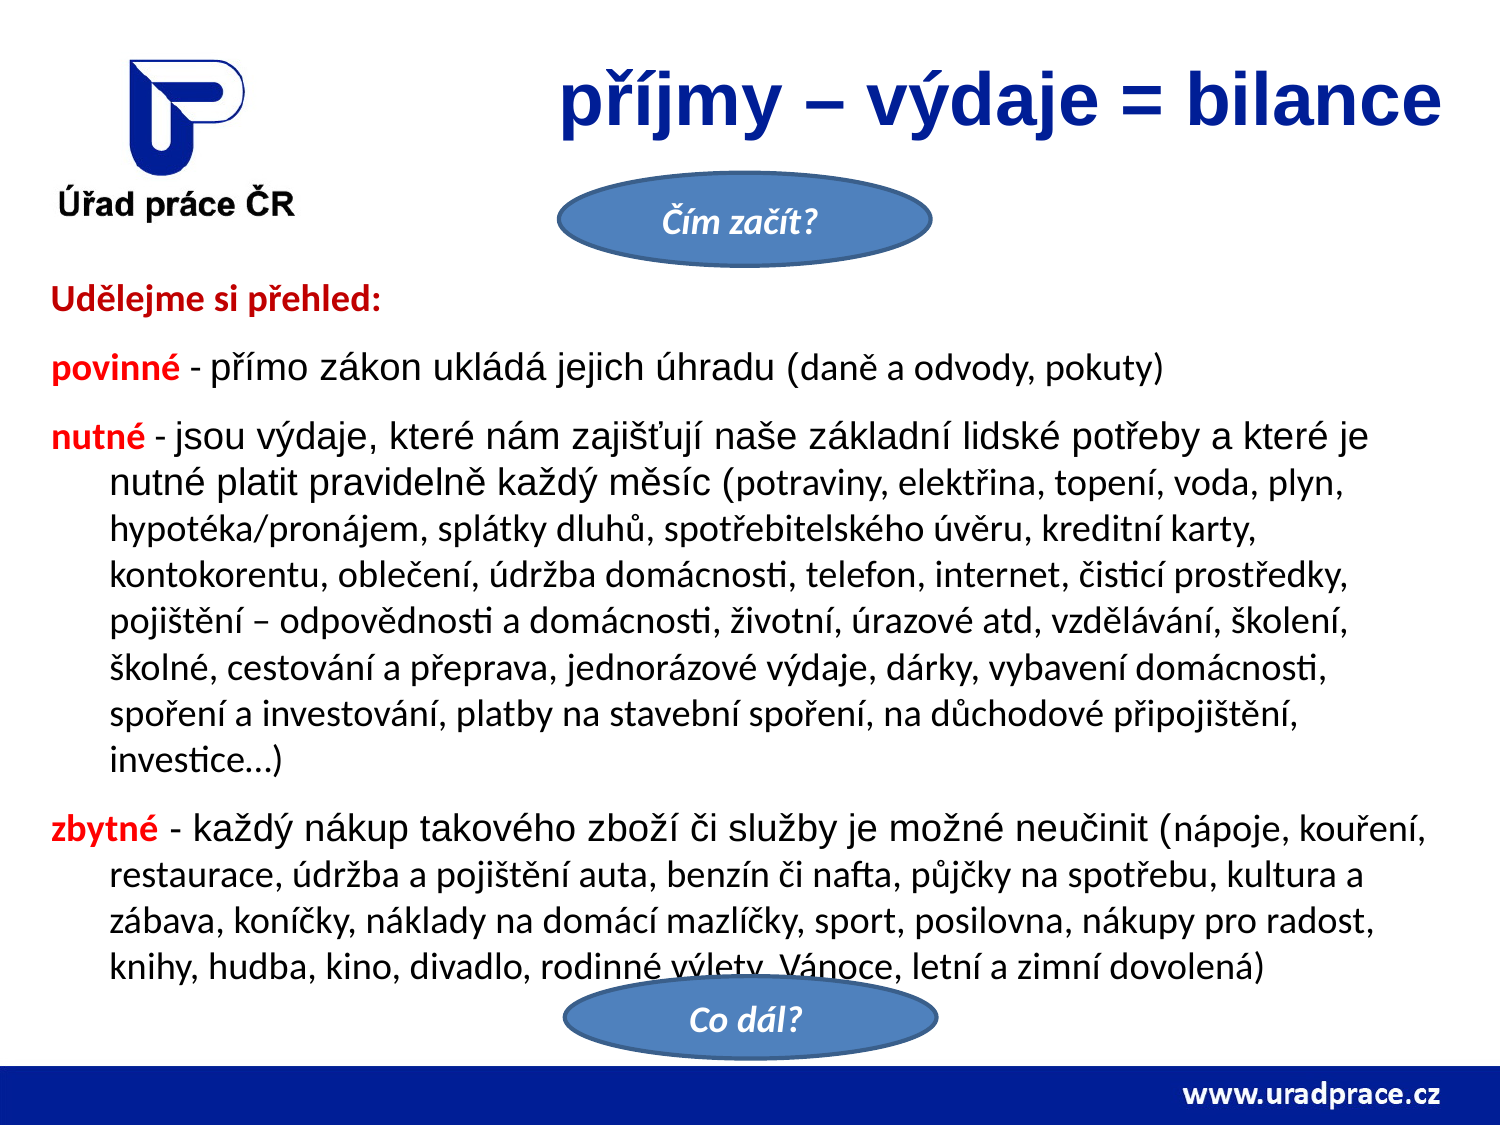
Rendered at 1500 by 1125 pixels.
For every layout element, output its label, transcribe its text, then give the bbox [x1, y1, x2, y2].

title příjmy – výdaje = bilance [383, 42, 1459, 173]
text_box Čím začít? [556, 170, 933, 268]
text_box Co dál? [562, 974, 939, 1061]
picture [0, 0, 1500, 1125]
list Udělejme si přehled: povinné - přímo zákon ukládá jejich úhradu (daně a odvody, pokuty) nutné - jsou výdaje, které nám zajišťují naše základní lidské potřeby a které je nutné platit pravidelně každý měsíc (potraviny, elektřina, topení, voda, plyn, hypotéka/pronájem, splátky dluhů, spotřebitelského úvěru, kreditní karty, kontokorentu, oblečení, údržba domácnosti, telefon, internet, čisticí prostředky, pojištění – odpovědnosti a domácnosti, životní, úrazové atd, vzdělávání, školení, školné, cestování a přeprava, jednorázové výdaje, dárky, vybavení domácnosti, spoření a investování, platby na stavební spoření, na důchodové připojištění, investice…) zbytné - každý nákup takového zboží či služby je možné neučinit (nápoje, kouření, restaurace, údržba a pojištění auta, benzín či nafta, půjčky na spotřebu, kultura a zábava, koníčky, náklady na domácí mazlíčky, sport, posilovna, nákupy pro radost, knihy, hudba, kino, divadlo, rodinné výlety, Vánoce, letní a zimní dovolená) [35, 265, 1470, 997]
